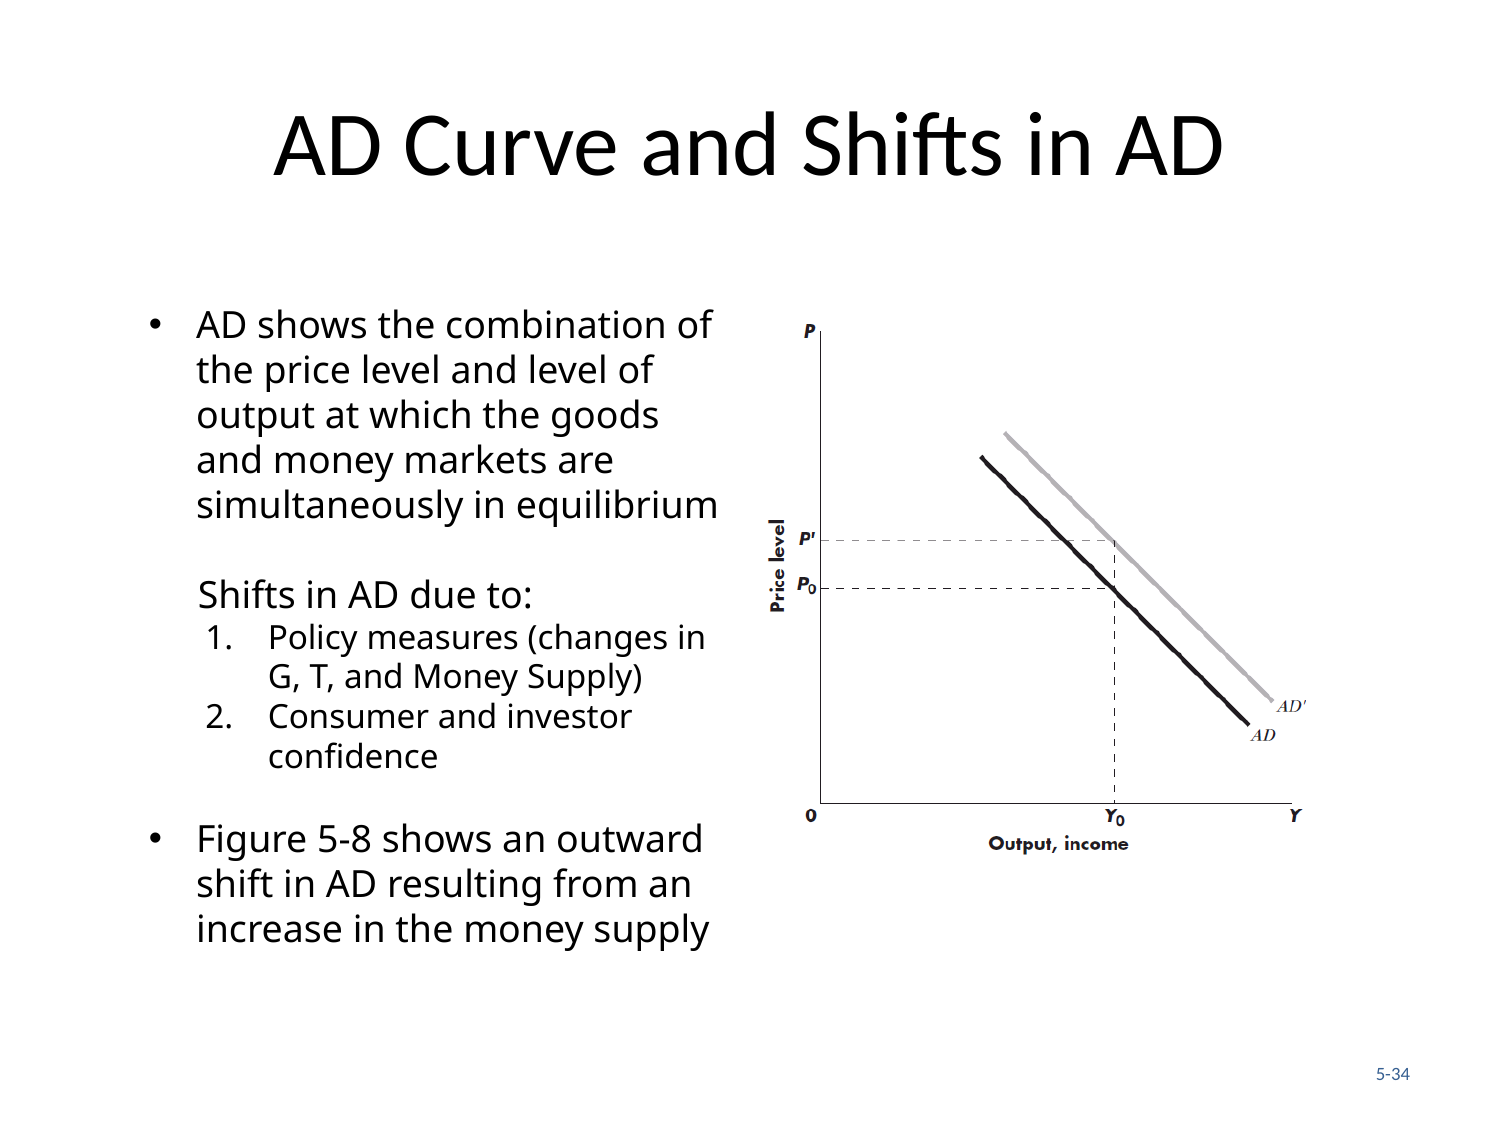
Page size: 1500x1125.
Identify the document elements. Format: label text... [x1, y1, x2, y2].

text_box AD shows the combination of the price level and level of output at which the goods and money markets are simultaneously in equilibrium Shifts in AD due to: Policy measures (changes in G, T, and Money Supply) Consumer and investor confidence Figure 5-8 shows an outward shift in AD resulting from an increase in the money supply [134, 293, 747, 1003]
picture [766, 316, 1335, 855]
title AD Curve and Shifts in AD [75, 45, 1425, 233]
list [75, 262, 1425, 1005]
slide_number 5-34 [1074, 1042, 1425, 1103]
